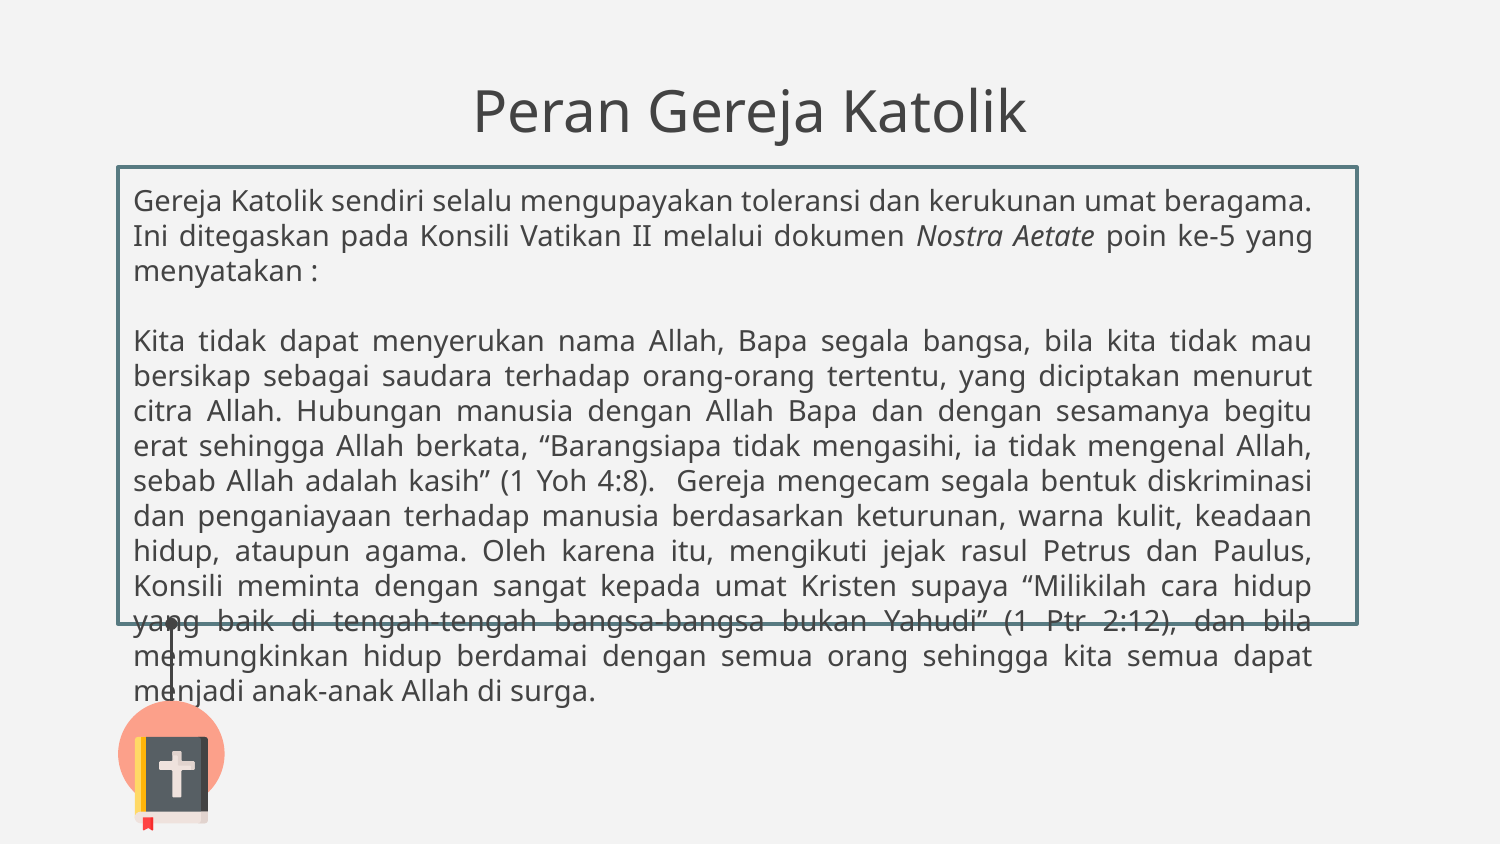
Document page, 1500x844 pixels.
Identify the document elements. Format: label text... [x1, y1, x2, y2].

subtitle Gereja Katolik sendiri selalu mengupayakan toleransi dan kerukunan umat beragama. Ini ditegaskan pada Konsili Vatikan II melalui dokumen Nostra Aetate poin ke-5 yang menyatakan : Kita tidak dapat menyerukan nama Allah, Bapa segala bangsa, bila kita tidak mau bersikap sebagai saudara terhadap orang-orang tertentu, yang diciptakan menurut citra Allah. Hubungan manusia dengan Allah Bapa dan dengan sesamanya begitu erat sehingga Allah berkata, “Barangsiapa tidak mengasihi, ia tidak mengenal Allah, sebab Allah adalah kasih” (1 Yoh 4:8). Gereja mengecam segala bentuk diskriminasi dan penganiayaan terhadap manusia berdasarkan keturunan, warna kulit, keadaan hidup, ataupun agama. Oleh karena itu, mengikuti jejak rasul Petrus dan Paulus, Konsili meminta dengan sangat kepada umat Kristen supaya “Milikilah cara hidup yang baik di tengah-tengah bangsa-bangsa bukan Yahudi” (1 Ptr 2:12), dan bila memungkinkan hidup berdamai dengan semua orang sehingga kita semua dapat menjadi anak-anak Allah di surga. [118, 167, 1329, 568]
text_box [116, 165, 1359, 626]
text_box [117, 623, 225, 831]
title Peran Gereja Katolik [118, 59, 1382, 154]
